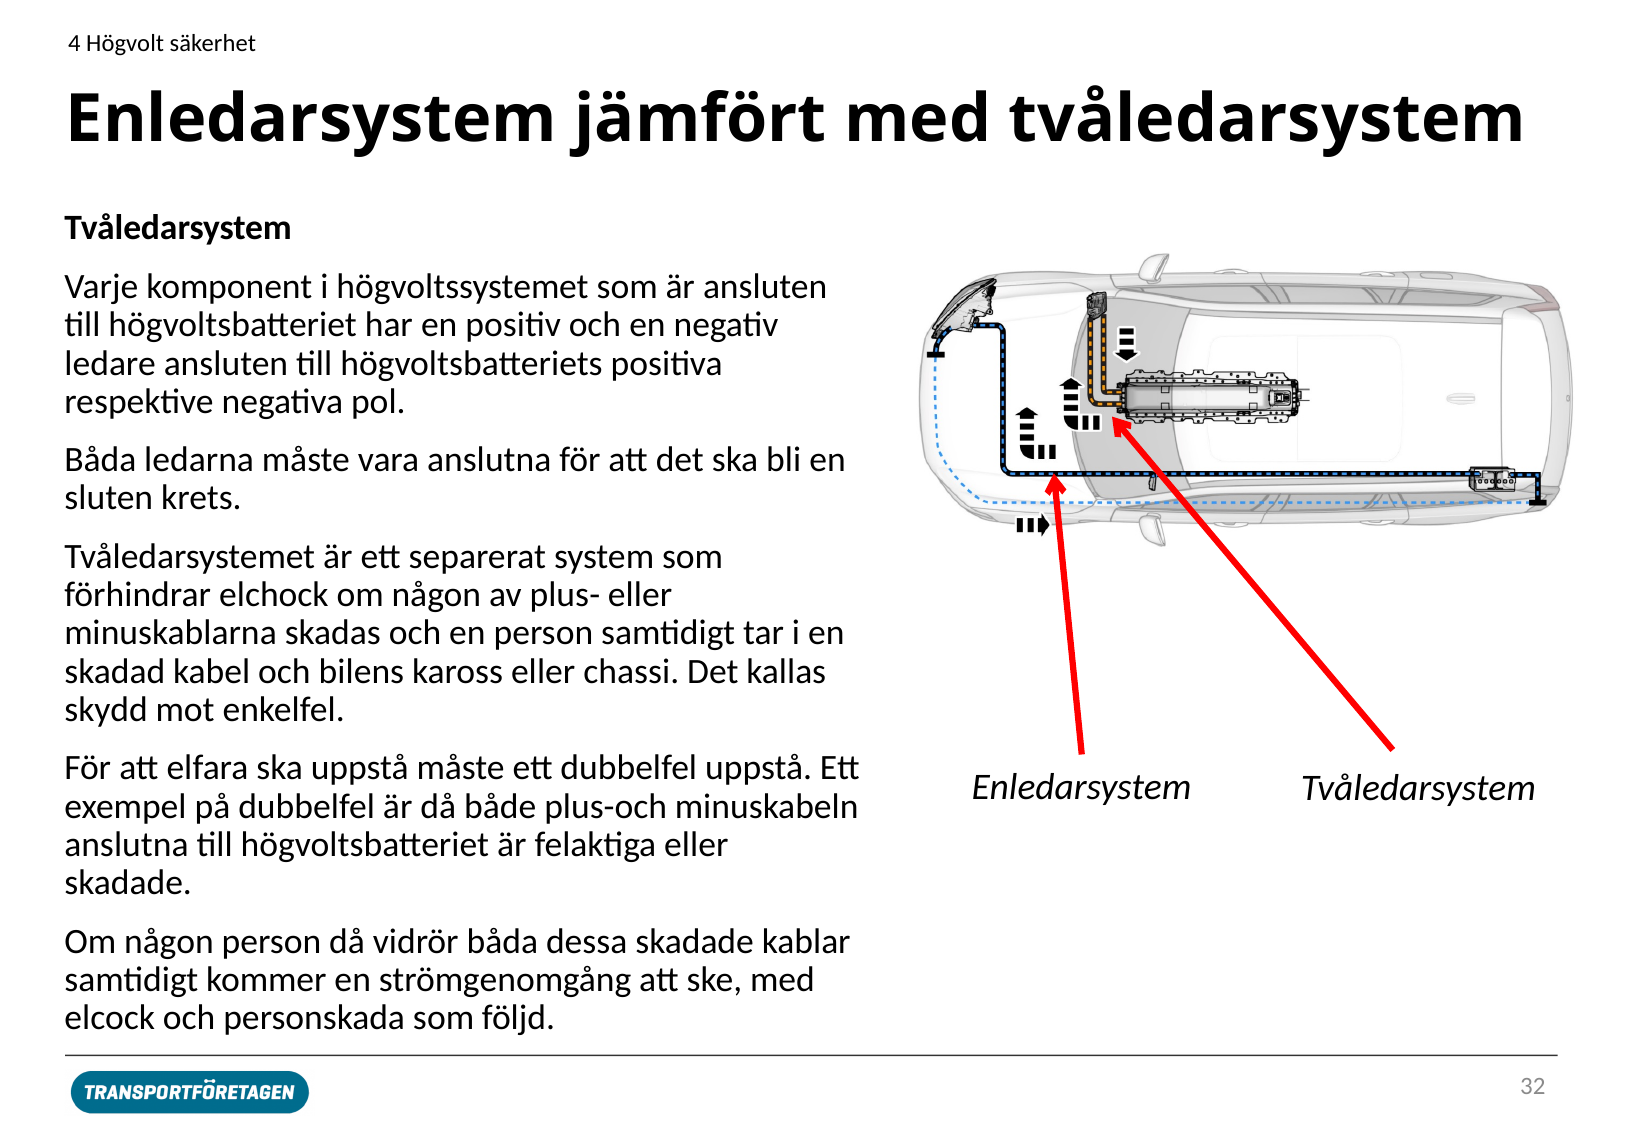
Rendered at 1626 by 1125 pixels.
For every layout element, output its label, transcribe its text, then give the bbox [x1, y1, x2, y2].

text_box Enledarsystem [956, 754, 1207, 815]
text_box Tvåledarsystem [1286, 755, 1552, 815]
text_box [1053, 473, 1082, 755]
picture [864, 224, 1610, 563]
list 4 Högvolt säkerhet [68, 23, 917, 65]
picture [64, 1069, 315, 1116]
title Enledarsystem jämfört med tvåledarsystem [65, 83, 1560, 197]
slide_number 32 [1458, 1054, 1561, 1115]
list Tvåledarsystem Varje komponent i högvoltssystemet som är ansluten till högvoltsbatteriet har en positiv och en negativ ledare ansluten till högvoltsbatteriets positiva respektive negativa pol. Båda ledarna måste vara anslutna för att det ska bli en sluten krets. Tvåledarsystemet är ett separerat system som förhindrar elchock om någon av plus- eller minuskablarna skadas och en person samtidigt tar i en skadad kabel och bilens kaross eller chassi. Det kallas skydd mot enkelfel. För att elfara ska uppstå måste ett dubbelfel uppstå. Ett exempel på dubbelfel är då både plus-och minuskabeln anslutna till högvoltsbatteriet är felaktiga eller skadade. Om någon person då vidrör båda dessa skadade kablar samtidigt kommer en strömgenomgång att ske, med elcock och personskada som följd. [64, 209, 865, 1042]
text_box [1111, 416, 1393, 750]
